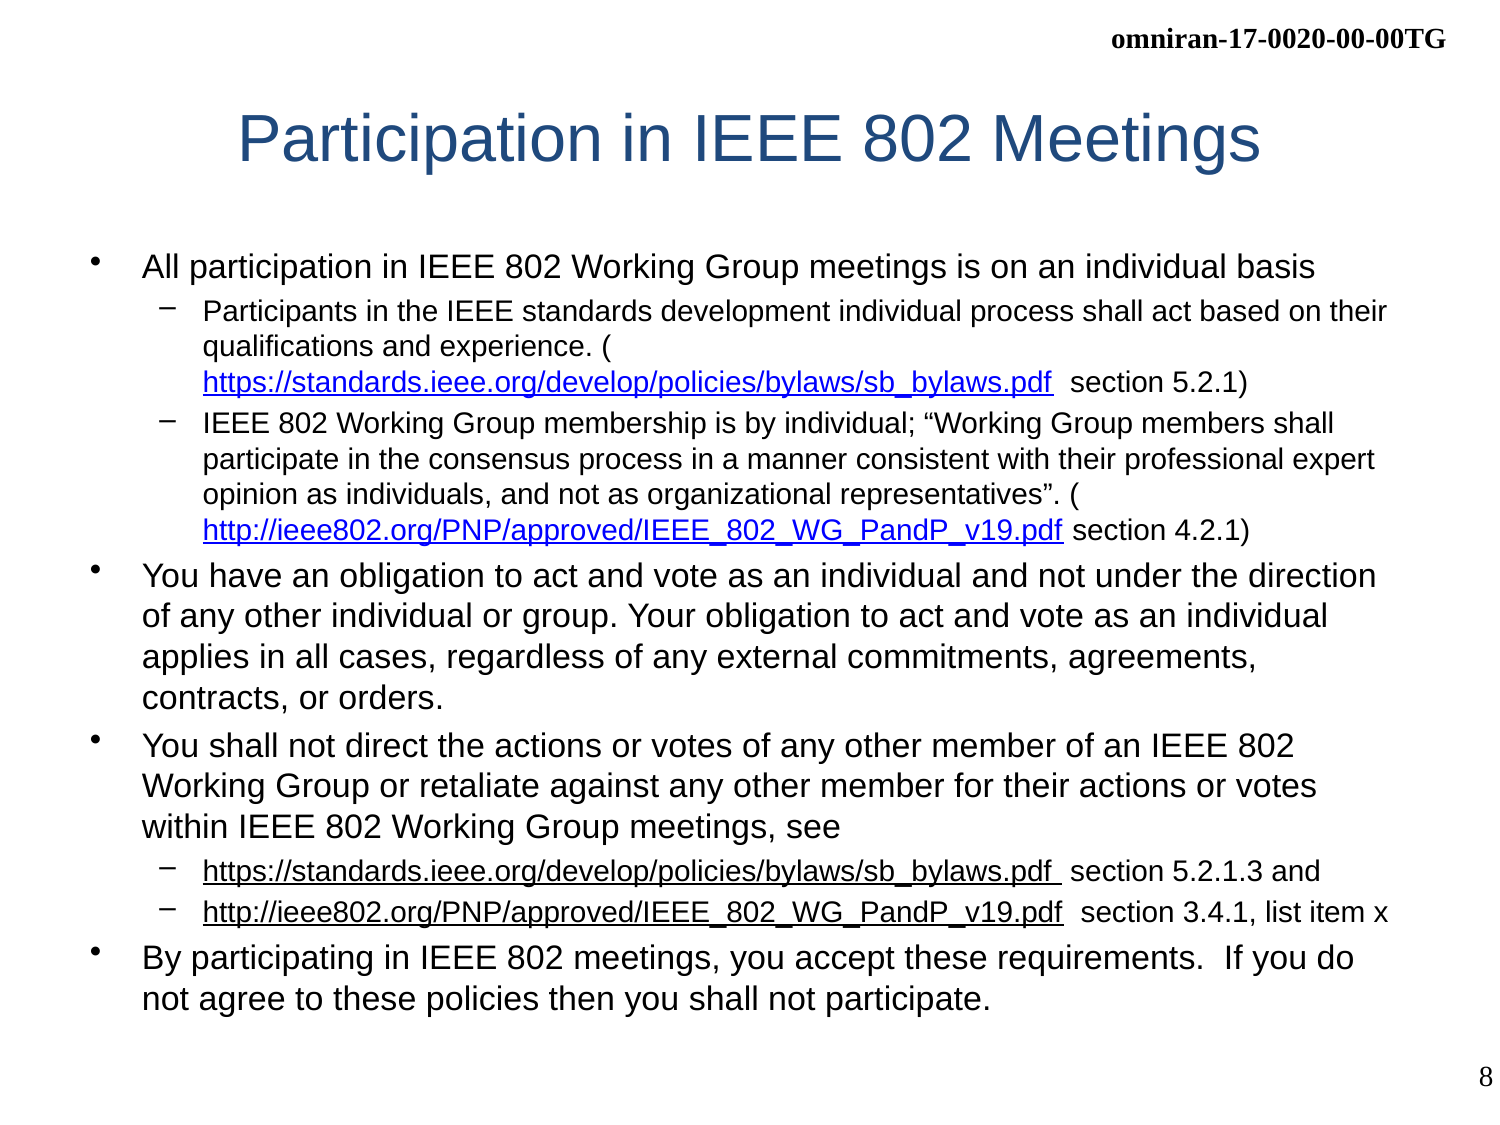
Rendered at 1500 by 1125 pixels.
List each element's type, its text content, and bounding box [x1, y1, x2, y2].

title Participation in IEEE 802 Meetings [75, 45, 1425, 225]
list All participation in IEEE 802 Working Group meetings is on an individual basis Participants in the IEEE standards development individual process shall act based on their qualifications and experience. (https://standards.ieee.org/develop/policies/bylaws/sb_bylaws.pdf section 5.2.1) IEEE 802 Working Group membership is by individual; “Working Group members shall participate in the consensus process in a manner consistent with their professional expert opinion as individuals, and not as organizational representatives”. (http://ieee802.org/PNP/approved/IEEE_802_WG_PandP_v19.pdf section 4.2.1) You have an obligation to act and vote as an individual and not under the direction of any other individual or group. Your obligation to act and vote as an individual applies in all cases, regardless of any external commitments, agreements, contracts, or orders. You shall not direct the actions or votes of any other member of an IEEE 802 Working Group or retaliate against any other member for their actions or votes within IEEE 802 Working Group meetings, see https://standards.ieee.org/develop/policies/bylaws/sb_bylaws.pdf section 5.2.1.3 and http://ieee802.org/PNP/approved/IEEE_802_WG_PandP_v19.pdf section 3.4.1, list item x By participating in IEEE 802 meetings, you accept these requirements. If you do not agree to these policies then you shall not participate. [75, 237, 1425, 1025]
